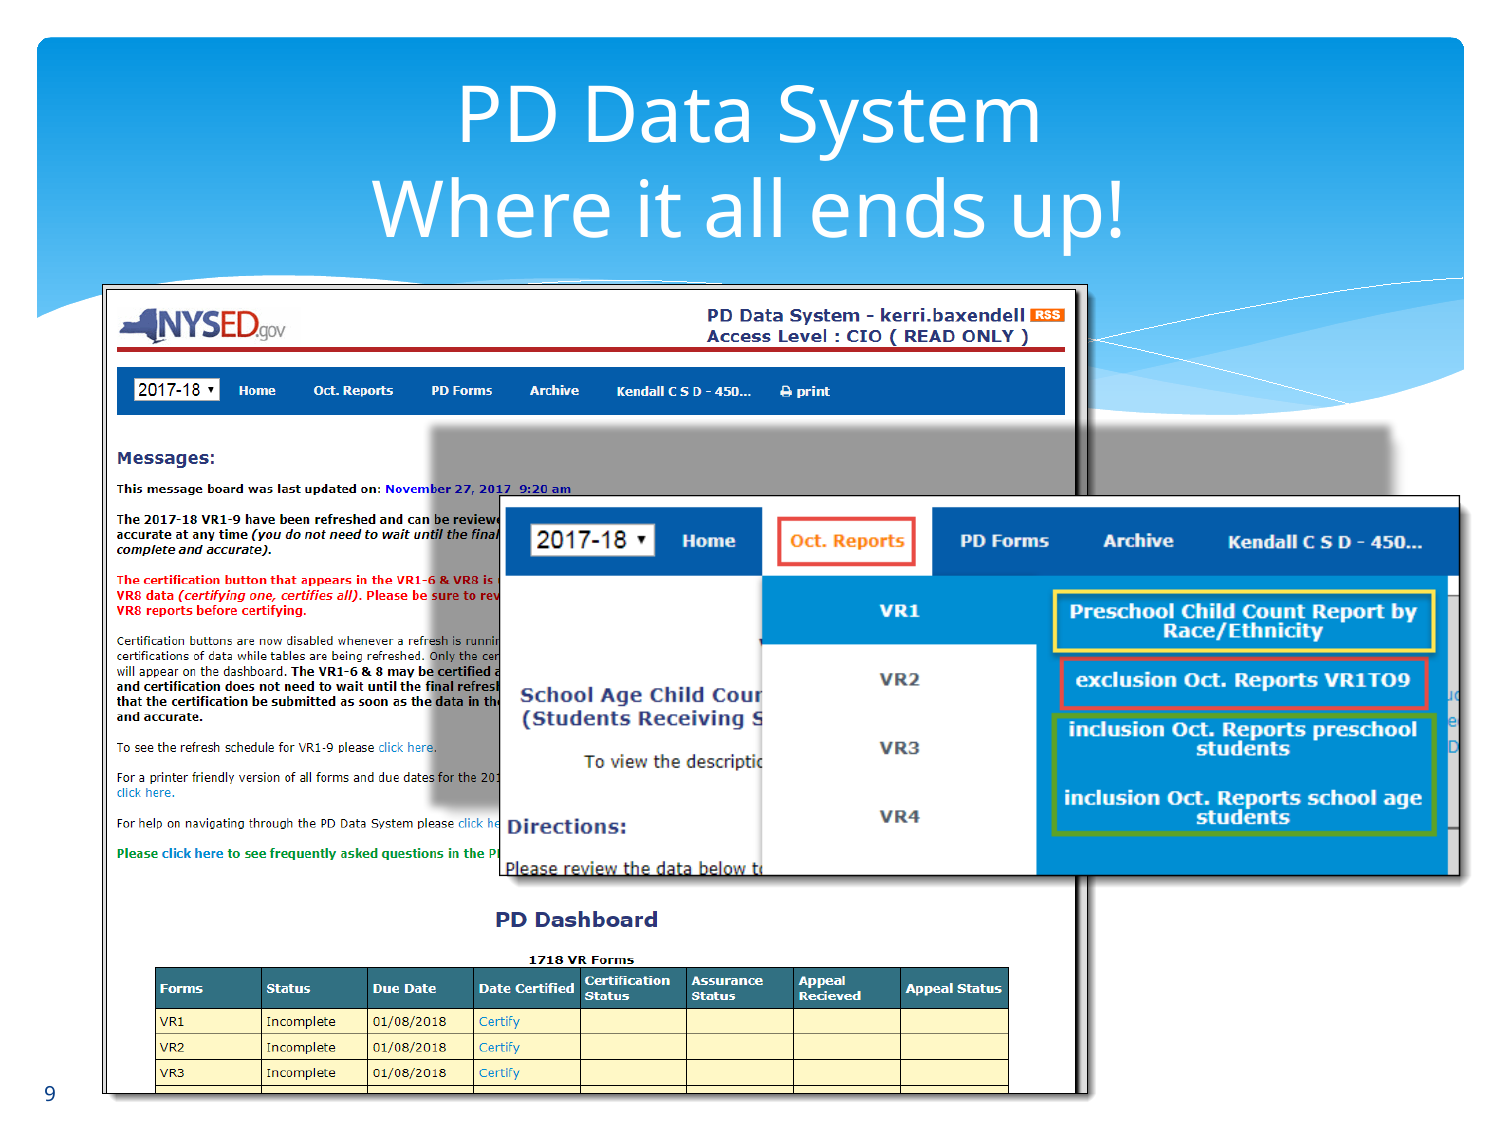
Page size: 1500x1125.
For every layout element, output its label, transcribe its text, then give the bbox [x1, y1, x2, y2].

slide_number 9 [0, 1063, 100, 1125]
picture [102, 284, 1481, 1108]
title PD Data System Where it all ends up! [75, 55, 1425, 261]
